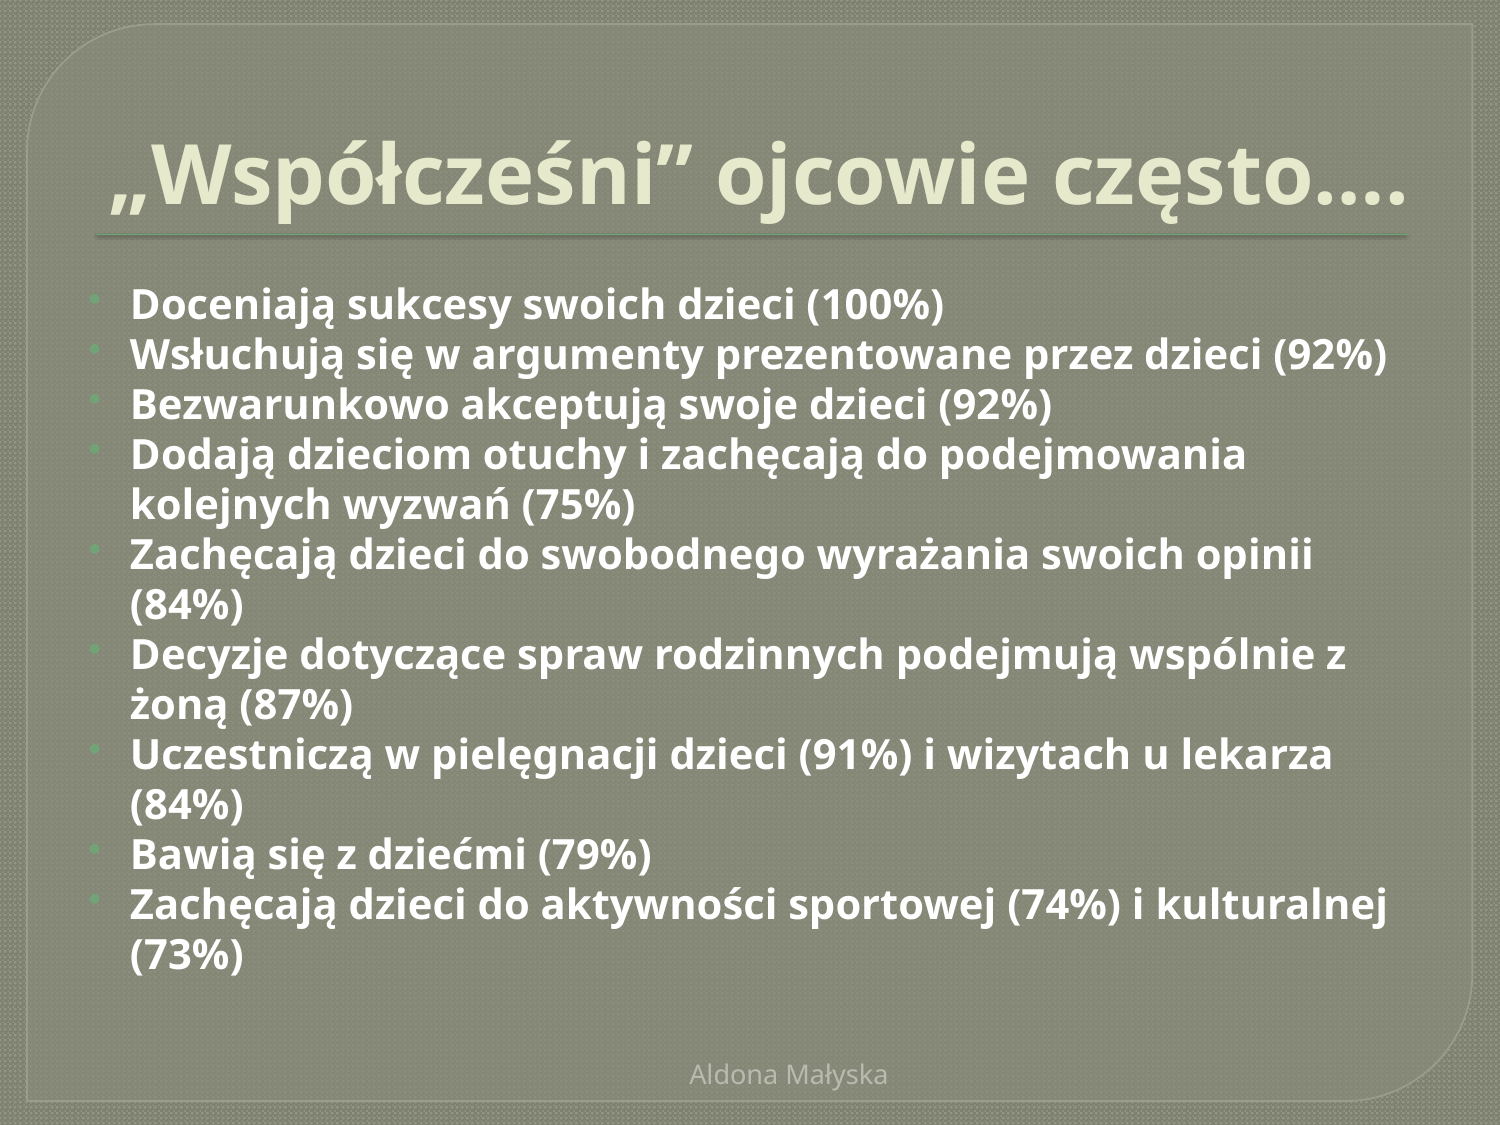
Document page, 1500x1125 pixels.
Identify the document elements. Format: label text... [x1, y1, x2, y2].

footer Aldona Małyska [212, 1050, 904, 1095]
list Doceniają sukcesy swoich dzieci (100%) Wsłuchują się w argumenty prezentowane przez dzieci (92%) Bezwarunkowo akceptują swoje dzieci (92%) Dodają dzieciom otuchy i zachęcają do podejmowania kolejnych wyzwań (75%) Zachęcają dzieci do swobodnego wyrażania swoich opinii (84%) Decyzje dotyczące spraw rodzinnych podejmują wspólnie z żoną (87%) Uczestniczą w pielęgnacji dzieci (91%) i wizytach u lekarza (84%) Bawią się z dziećmi (79%) Zachęcają dzieci do aktywności sportowej (74%) i kulturalnej (73%) [75, 270, 1425, 1013]
title „Współcześni” ojcowie często…. [75, 41, 1425, 230]
